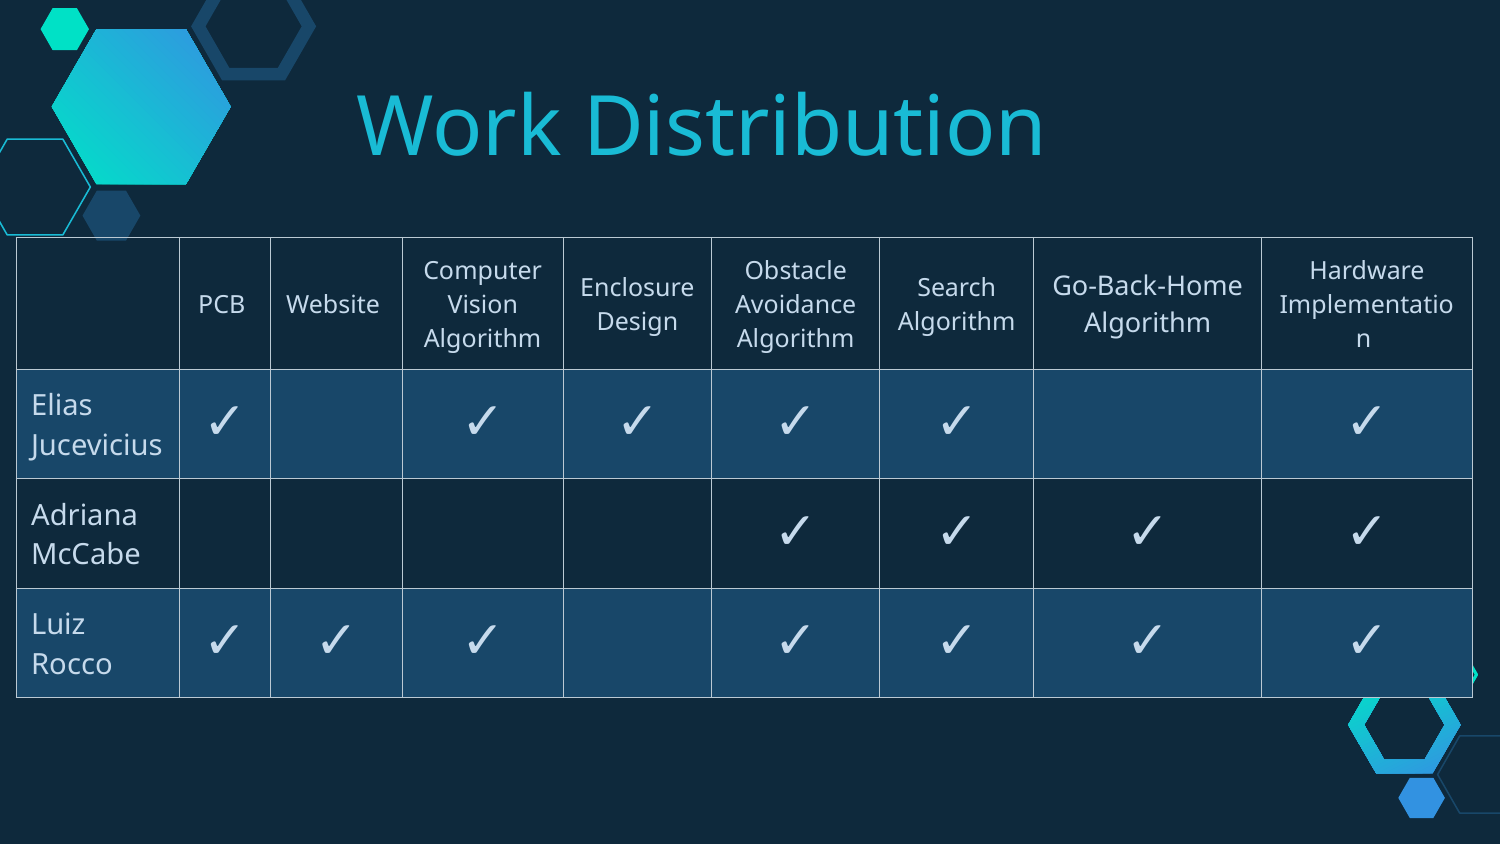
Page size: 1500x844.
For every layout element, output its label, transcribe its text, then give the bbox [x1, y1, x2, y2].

table_header Obstacle Avoidance Algorithm [712, 238, 879, 369]
table_header PCB [180, 238, 270, 369]
table_cell ✓ [1034, 589, 1261, 697]
table_cell ✓ [712, 479, 879, 588]
table_cell Adriana McCabe [17, 479, 179, 588]
table_cell ✓ [880, 370, 1033, 478]
table_cell ✓ [180, 589, 270, 697]
table_header Website [271, 238, 402, 369]
table_header Enclosure Design [564, 238, 711, 369]
table_cell [403, 479, 563, 588]
table_cell ✓ [1262, 589, 1472, 697]
table_cell ✓ [880, 479, 1033, 588]
table_cell ✓ [403, 370, 563, 478]
table_cell [180, 479, 270, 588]
table_cell [271, 370, 402, 478]
title Work Distribution [341, 81, 1159, 188]
table_header [17, 238, 179, 369]
table_header Hardware Implementation [1262, 238, 1472, 369]
table_cell ✓ [564, 370, 711, 478]
table_header Search Algorithm [880, 238, 1033, 369]
table_header Computer Vision Algorithm [403, 238, 563, 369]
table_cell [564, 589, 711, 697]
table_cell ✓ [712, 589, 879, 697]
table_cell ✓ [880, 589, 1033, 697]
table_cell [1034, 370, 1261, 478]
table_cell ✓ [712, 370, 879, 478]
table_cell ✓ [271, 589, 402, 697]
table_cell Elias Jucevicius [17, 370, 179, 478]
table_cell Luiz Rocco [17, 589, 179, 697]
table_header Go-Back-Home Algorithm [1034, 238, 1261, 369]
table_cell ✓ [1034, 479, 1261, 588]
table_cell [271, 479, 402, 588]
table_cell [564, 479, 711, 588]
table_cell ✓ [1262, 479, 1472, 588]
table_cell ✓ [403, 589, 563, 697]
table_cell ✓ [1262, 370, 1472, 478]
table_cell ✓ [180, 370, 270, 478]
